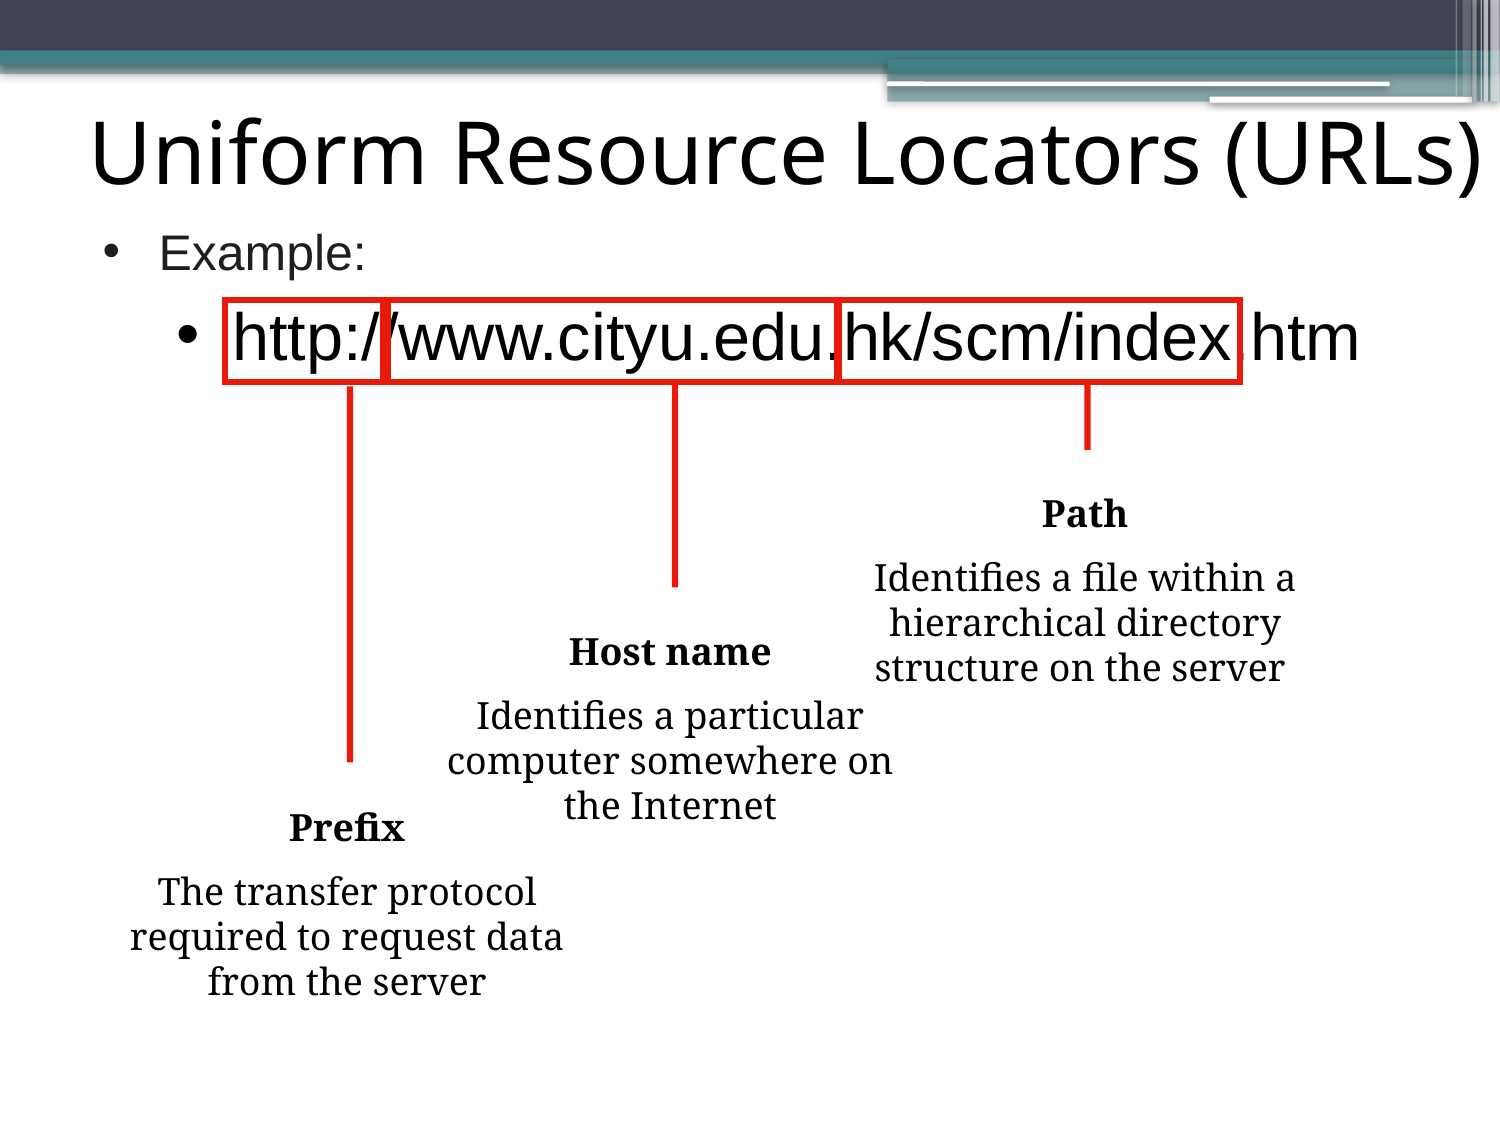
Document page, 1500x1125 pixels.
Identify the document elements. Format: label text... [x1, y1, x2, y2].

text_box Host name Identifies a particular computer somewhere on the Internet [424, 621, 917, 835]
text_box [225, 299, 384, 382]
text_box Path Identifies a file within a hierarchical directory structure on the server [839, 482, 1331, 696]
text_box [837, 299, 1241, 382]
text_box Uniform Resource Locators (URLs) [72, 41, 1500, 258]
text_box [387, 299, 837, 382]
text_box Prefix The transfer protocol required to request data from the server [101, 796, 593, 1011]
text_box Example: http://www.cityu.edu.hk/scm/index.htm [87, 212, 1452, 432]
